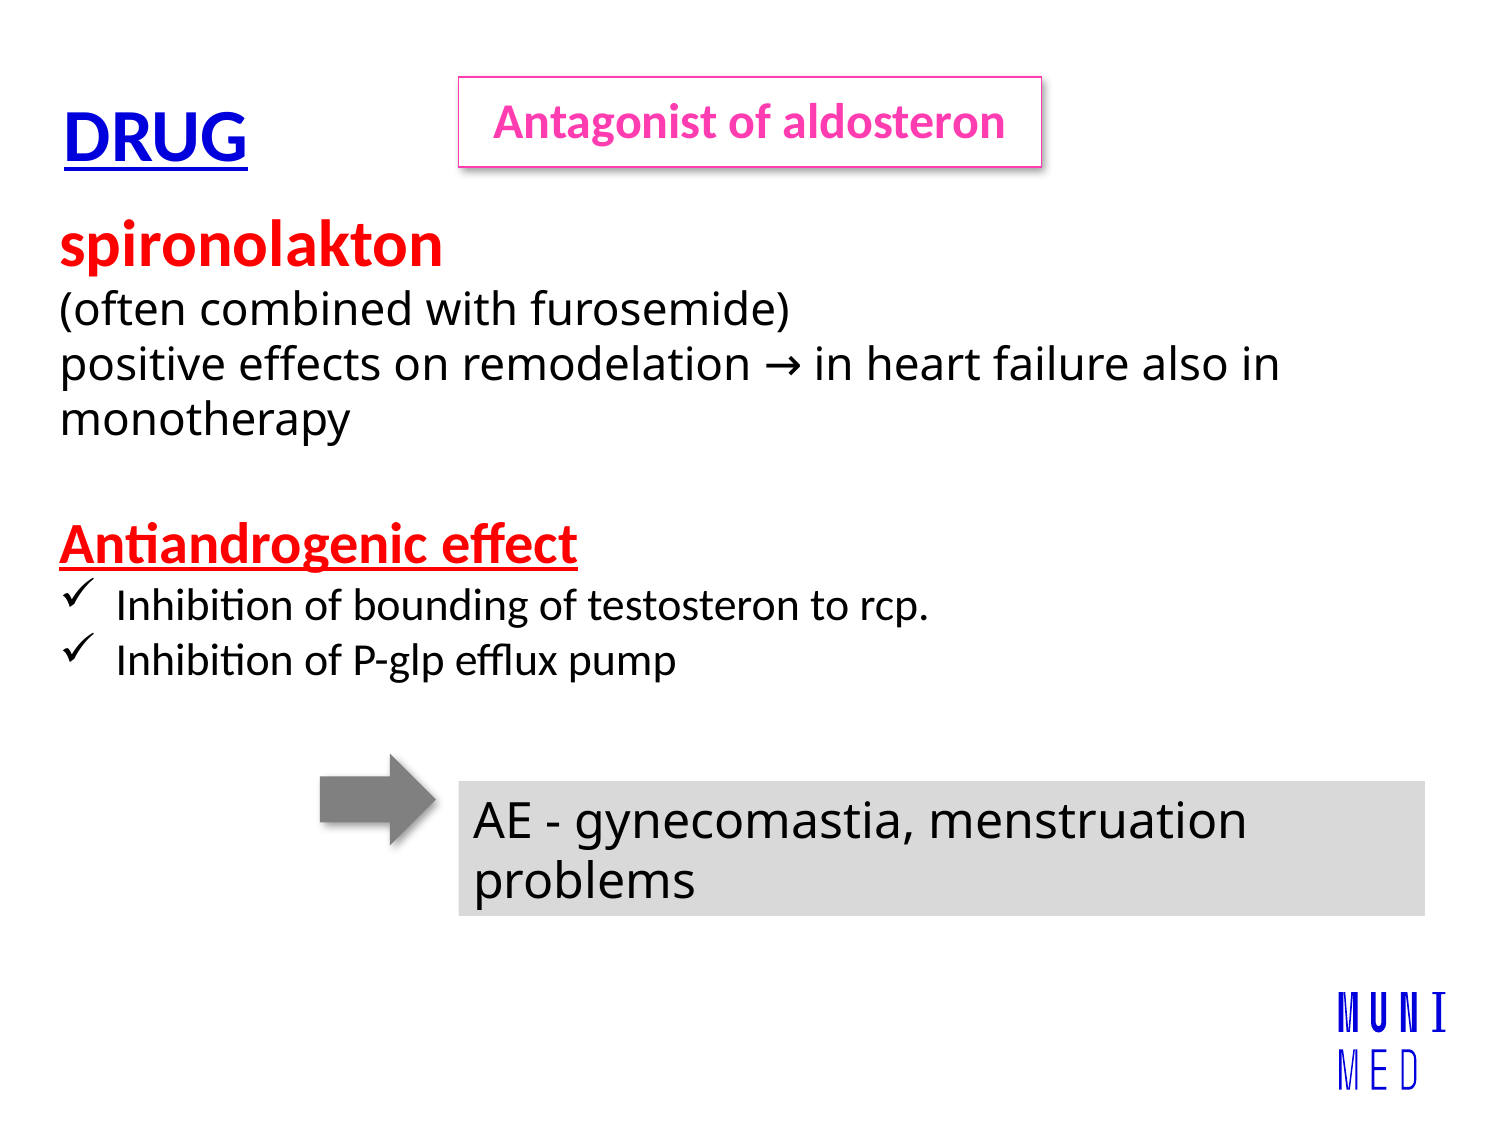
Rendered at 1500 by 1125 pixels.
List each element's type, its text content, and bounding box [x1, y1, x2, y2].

text_box DRUG [48, 76, 1238, 192]
text_box [319, 753, 436, 846]
text_box AE - gynecomastia, menstruation problems [458, 781, 1425, 916]
text_box Antagonist of aldosteron [458, 76, 1042, 167]
text_box spironolakton (often combined with furosemide) positive effects on remodelation → in heart failure also in monotherapy Antiandrogenic effect Inhibition of bounding of testosteron to rcp. Inhibition of P-glp efflux pump [44, 192, 1456, 693]
